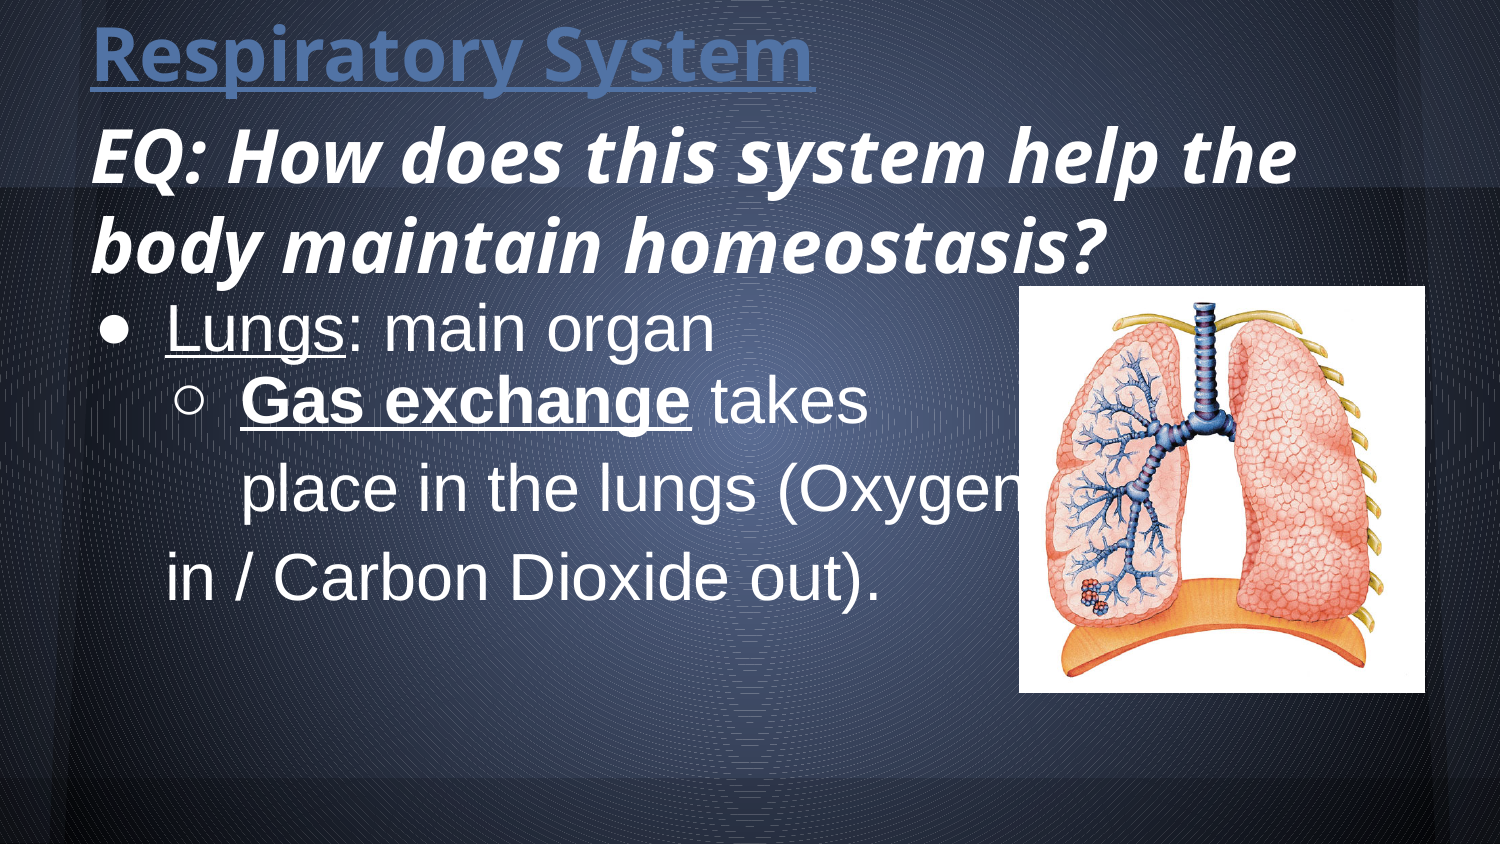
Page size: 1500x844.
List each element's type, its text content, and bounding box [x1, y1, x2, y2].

title Respiratory System EQ: How does this system help the body maintain homeostasis? [75, 33, 1404, 278]
list Lungs: main organ Gas exchange takes place in the lungs (Oxygen in / Carbon Dioxide out). [75, 278, 1425, 801]
picture [1018, 286, 1426, 693]
